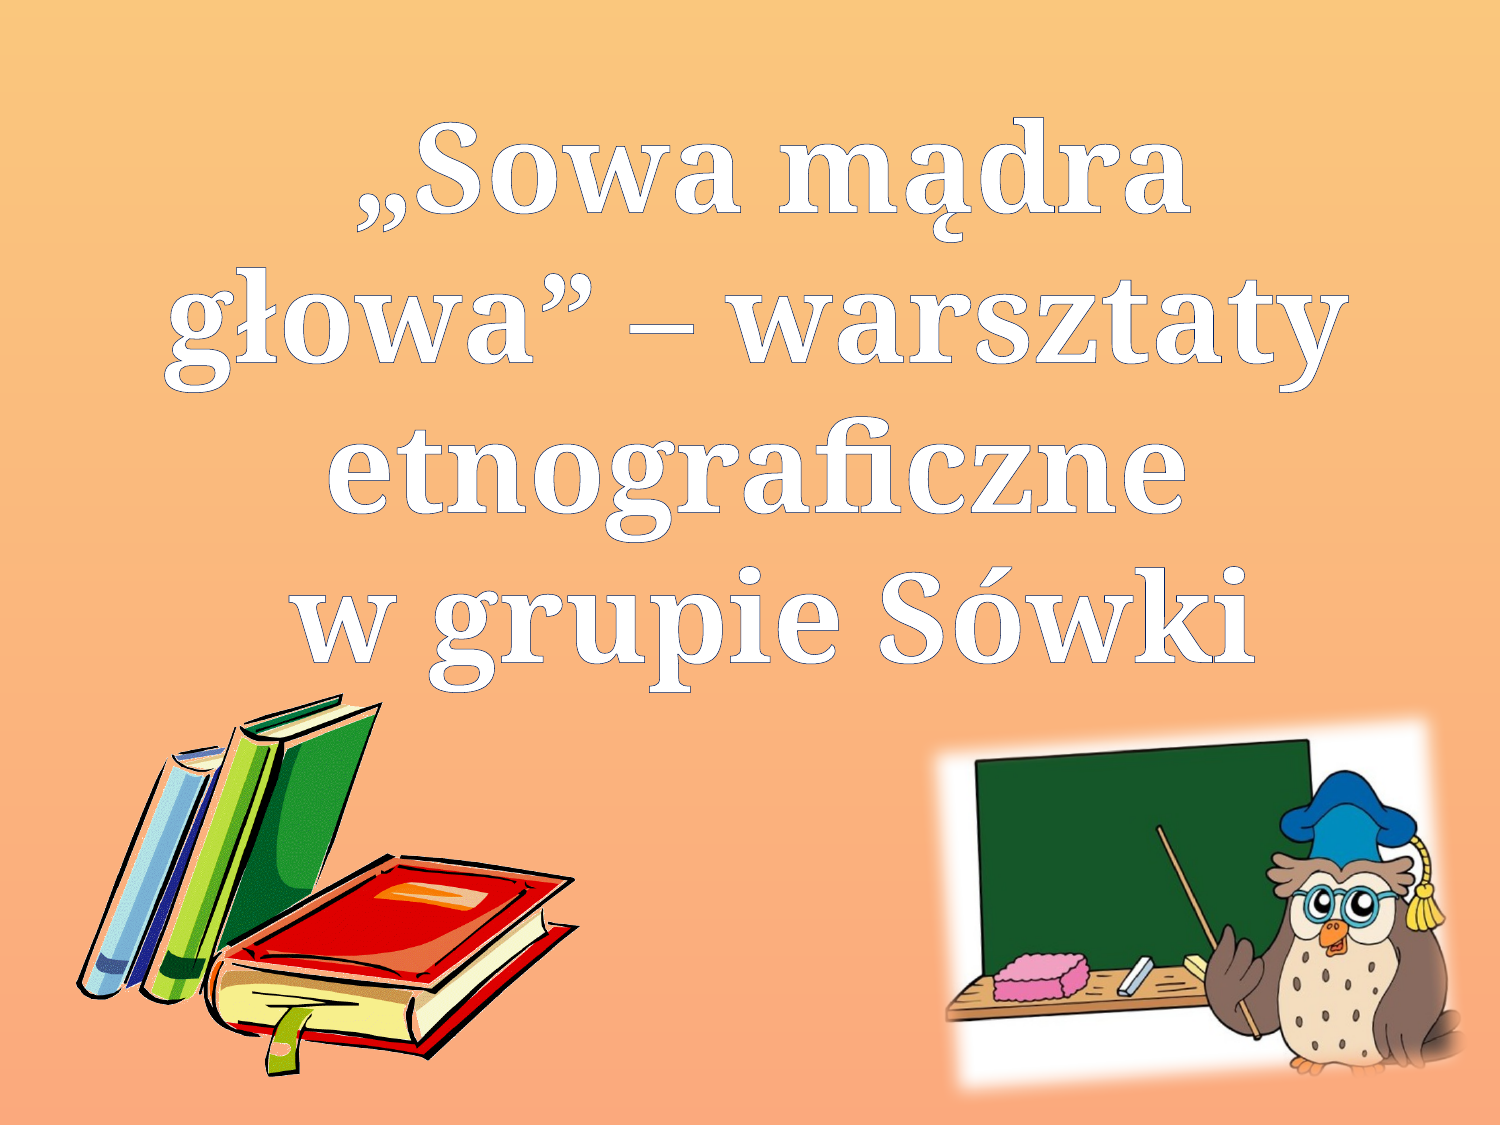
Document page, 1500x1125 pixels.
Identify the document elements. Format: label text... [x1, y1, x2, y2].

title „Sowa mądra głowa” – warsztaty etnograficzne w grupie Sówki [135, 267, 1411, 509]
picture [76, 692, 581, 1078]
picture [926, 715, 1459, 1092]
